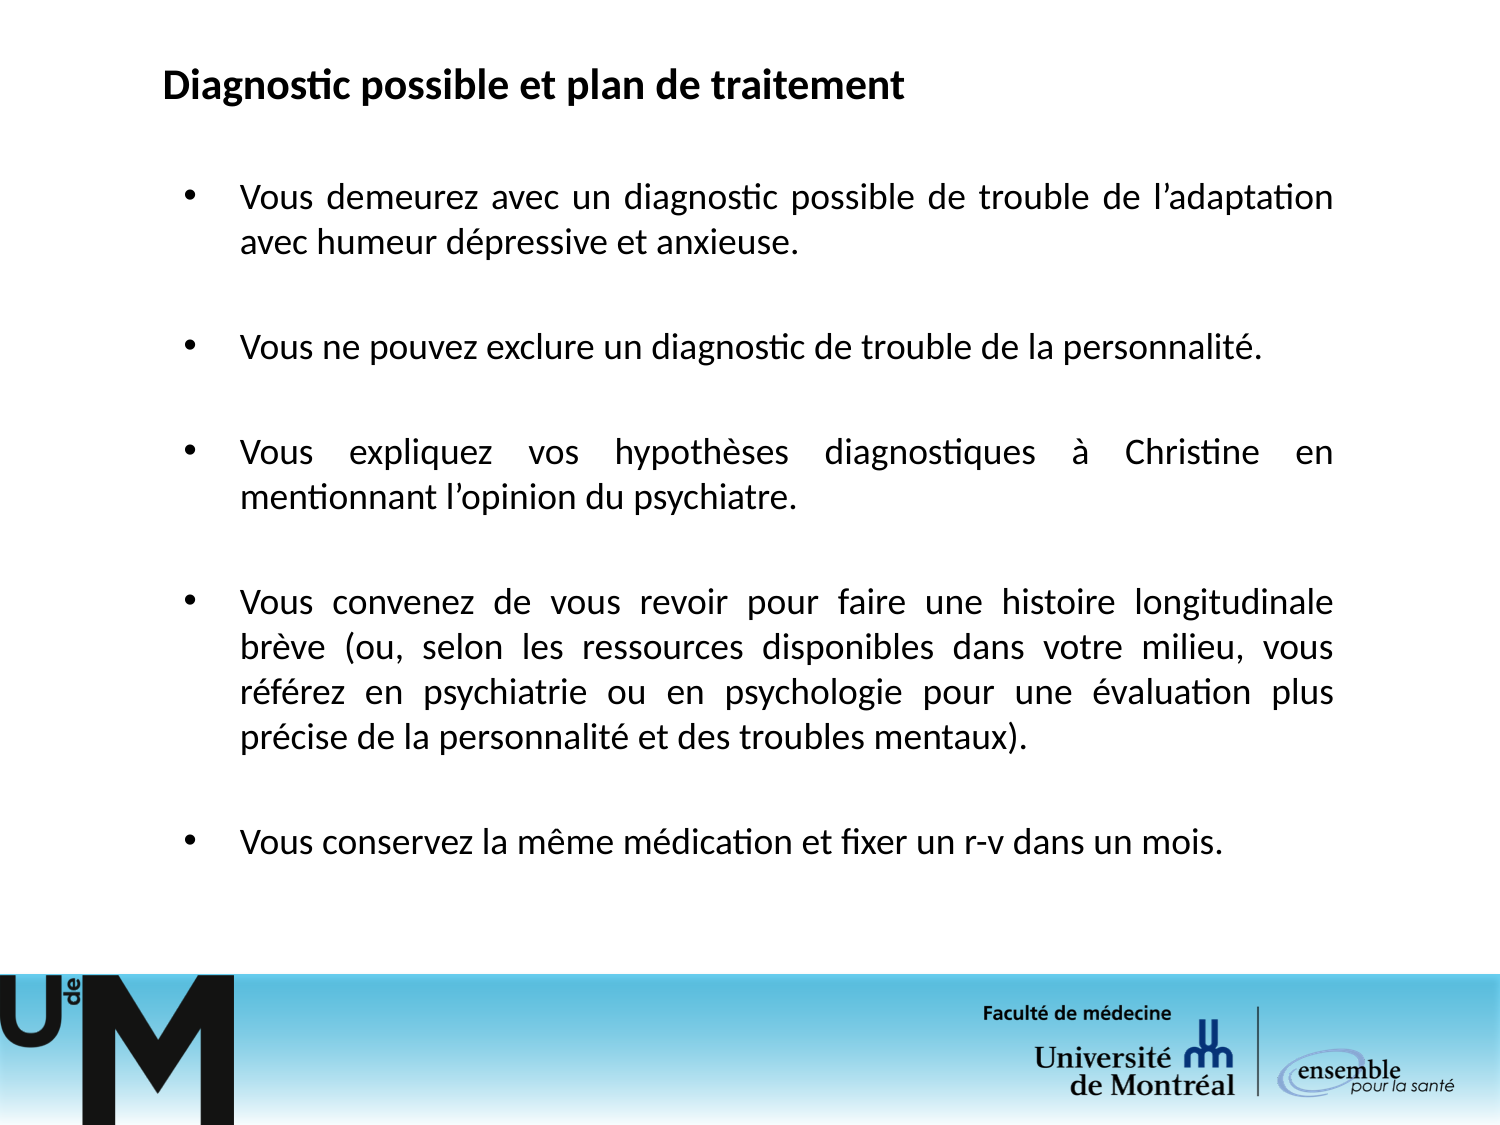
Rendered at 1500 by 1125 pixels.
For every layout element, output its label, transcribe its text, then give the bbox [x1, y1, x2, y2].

list Vous demeurez avec un diagnostic possible de trouble de l’adaptation avec humeur dépressive et anxieuse. Vous ne pouvez exclure un diagnostic de trouble de la personnalité. Vous expliquez vos hypothèses diagnostiques à Christine en mentionnant l’opinion du psychiatre. Vous convenez de vous revoir pour faire une histoire longitudinale brève (ou, selon les ressources disponibles dans votre milieu, vous référez en psychiatrie ou en psychologie pour une évaluation plus précise de la personnalité et des troubles mentaux). Vous conservez la même médication et fixer un r-v dans un mois. [168, 164, 1351, 686]
title Diagnostic possible et plan de traitement [0, 48, 1183, 191]
picture [972, 998, 1467, 1104]
picture [0, 975, 234, 1125]
